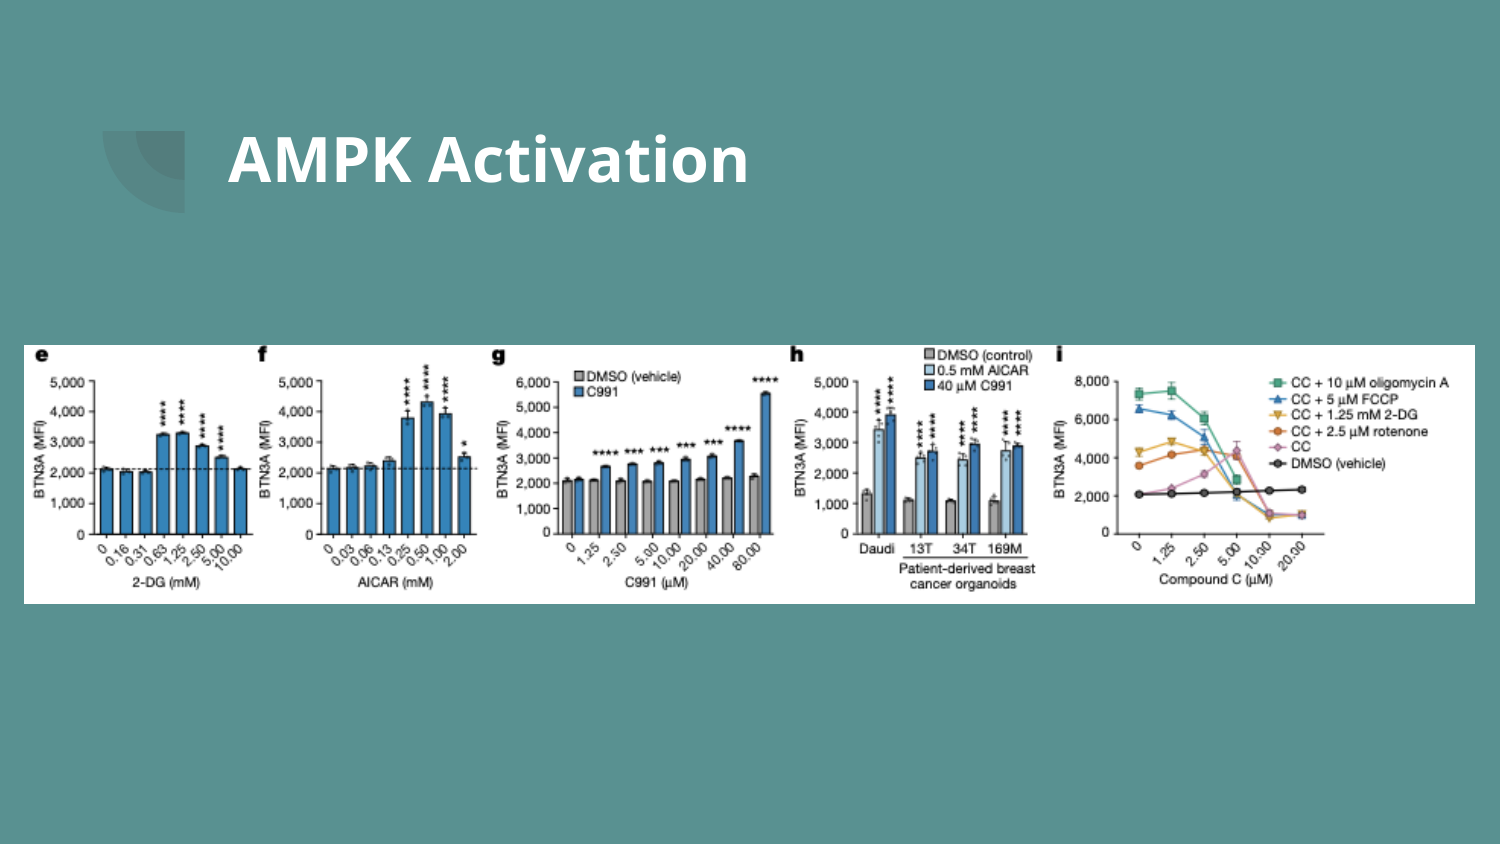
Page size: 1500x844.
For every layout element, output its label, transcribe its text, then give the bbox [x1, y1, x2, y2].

title AMPK Activation [213, 105, 1368, 228]
picture [24, 345, 1476, 604]
